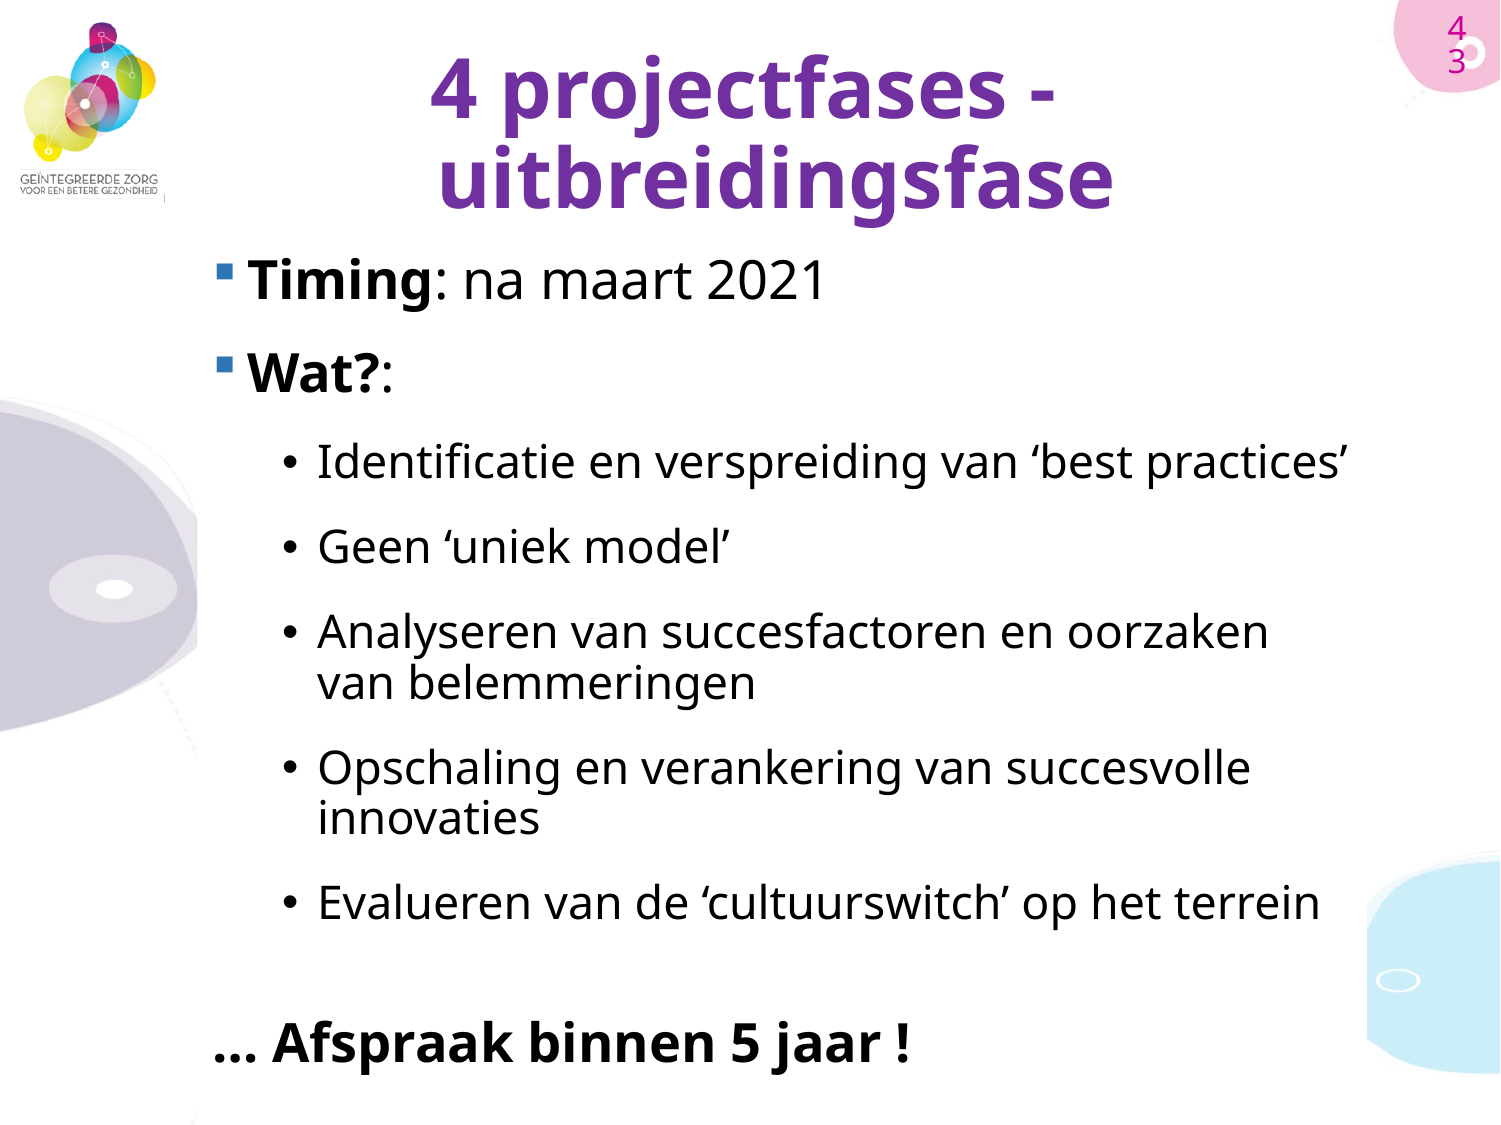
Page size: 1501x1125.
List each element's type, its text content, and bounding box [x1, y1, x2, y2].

picture [0, 0, 1501, 1125]
slide_number 43 [1432, 0, 1501, 60]
title 4 projectfases - uitbreidingsfase [218, 28, 1335, 244]
list Timing: na maart 2021 Wat?: Identificatie en verspreiding van ‘best practices’ Geen ‘uniek model’ Analyseren van succesfactoren en oorzaken van belemmeringen Opschaling en verankering van succesvolle innovaties Evalueren van de ‘cultuurswitch’ op het terrein … Afspraak binnen 5 jaar ! [197, 244, 1367, 1125]
